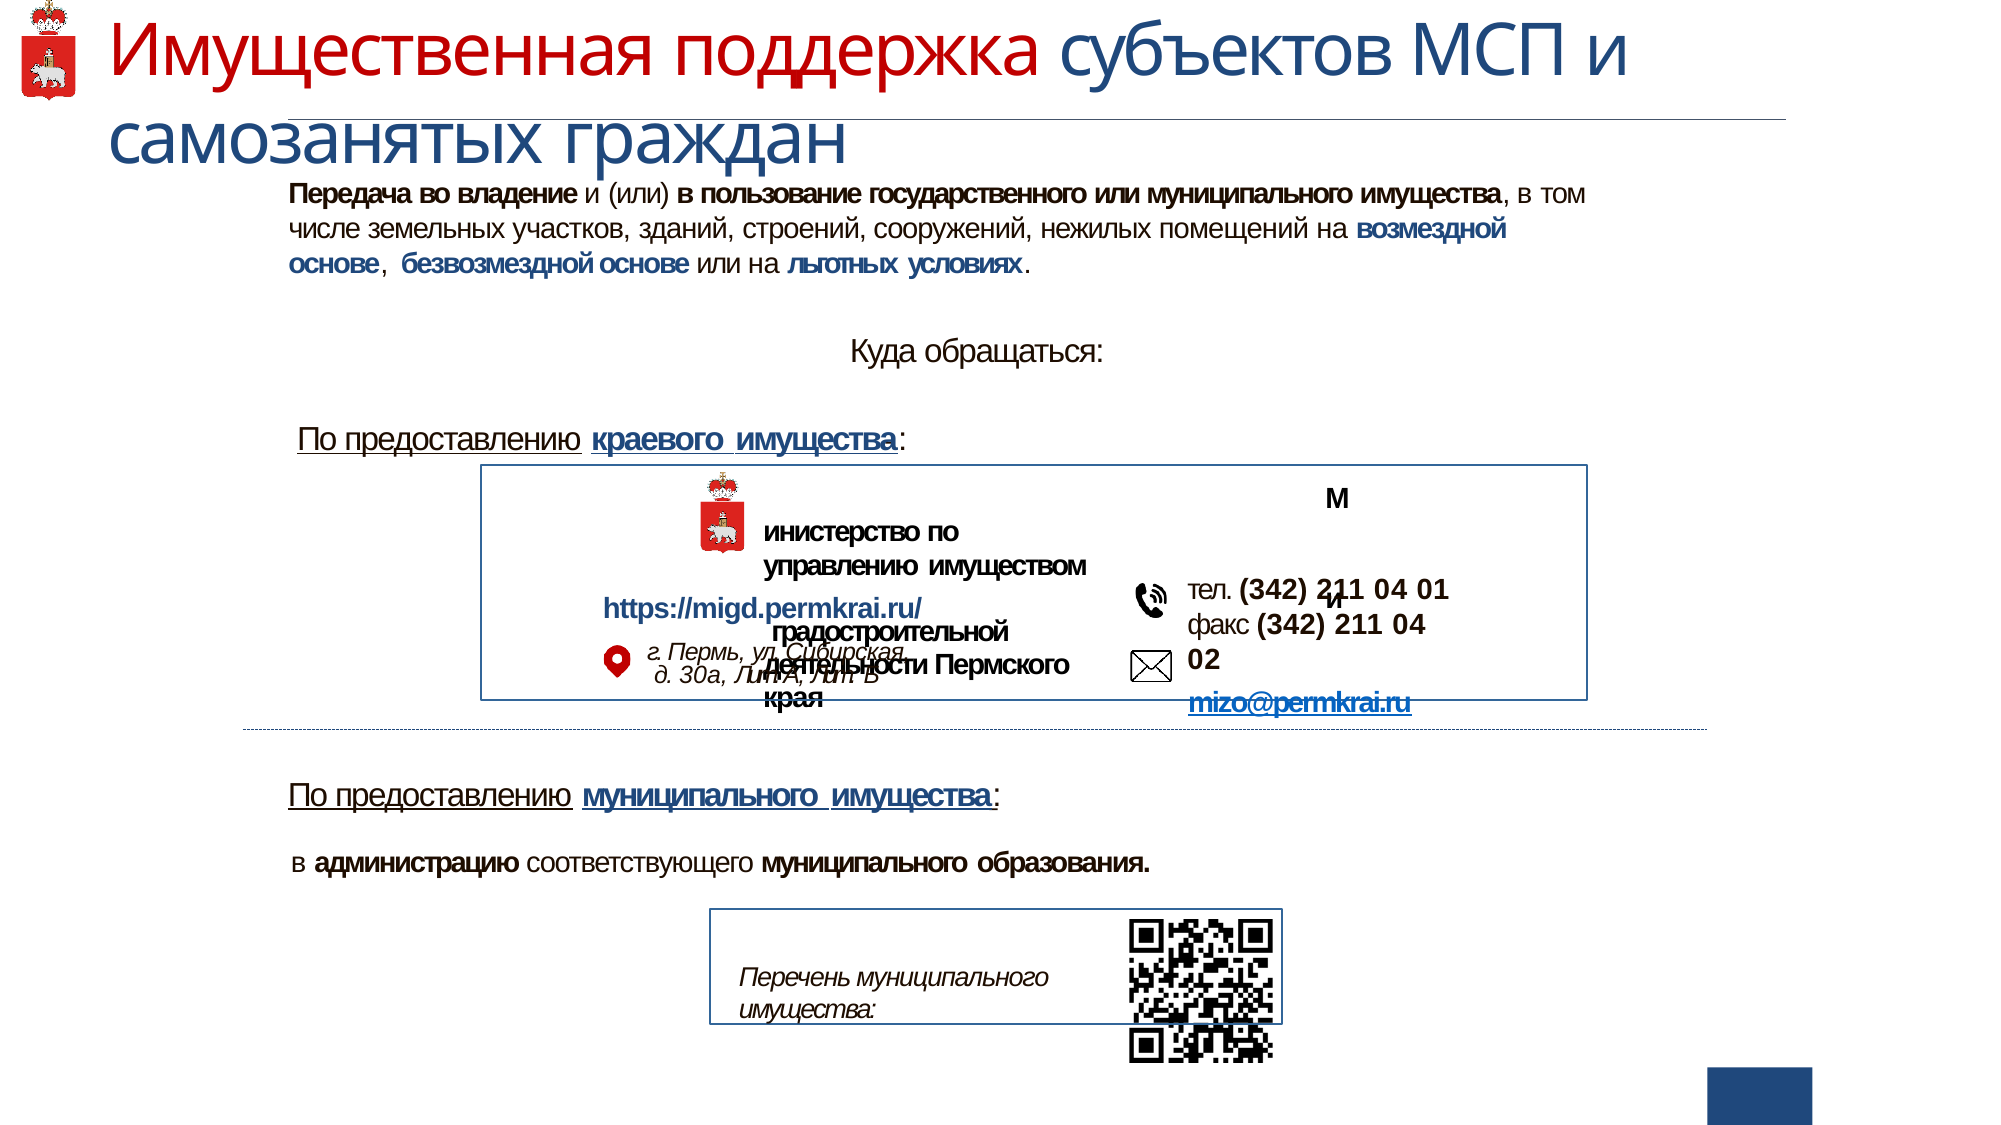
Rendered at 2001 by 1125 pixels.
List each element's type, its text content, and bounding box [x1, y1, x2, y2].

text_box [21, 0, 76, 101]
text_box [480, 464, 1588, 701]
text_box По предоставлению муниципального имущества: в администрацию соответствующего муниципального образования. [285, 770, 1152, 878]
text_box тел. (342) 211 04 01 факс (342) 211 04 02 mizo@permkrai.ru [1185, 701, 1467, 719]
text_box Передача во владение и (или) в пользование государственного или муниципального имущества, в том числе земельных участков, зданий, строений, сооружений, нежилых помещений на возмездной основе, безвозмездной основе или на льготных условиях. Куда обращаться: По предоставлению краевого имущества: Министерство по управлению имуществом и градостроительной деятельности Пермского края [285, 172, 1606, 714]
text_box [1129, 1025, 1273, 1063]
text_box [603, 472, 745, 678]
title Имущественная поддержка субъектов МСП и самозанятых граждан [105, 0, 1980, 185]
text_box [1707, 1067, 1813, 1125]
text_box Перечень муниципального имущества: [710, 908, 1282, 1025]
